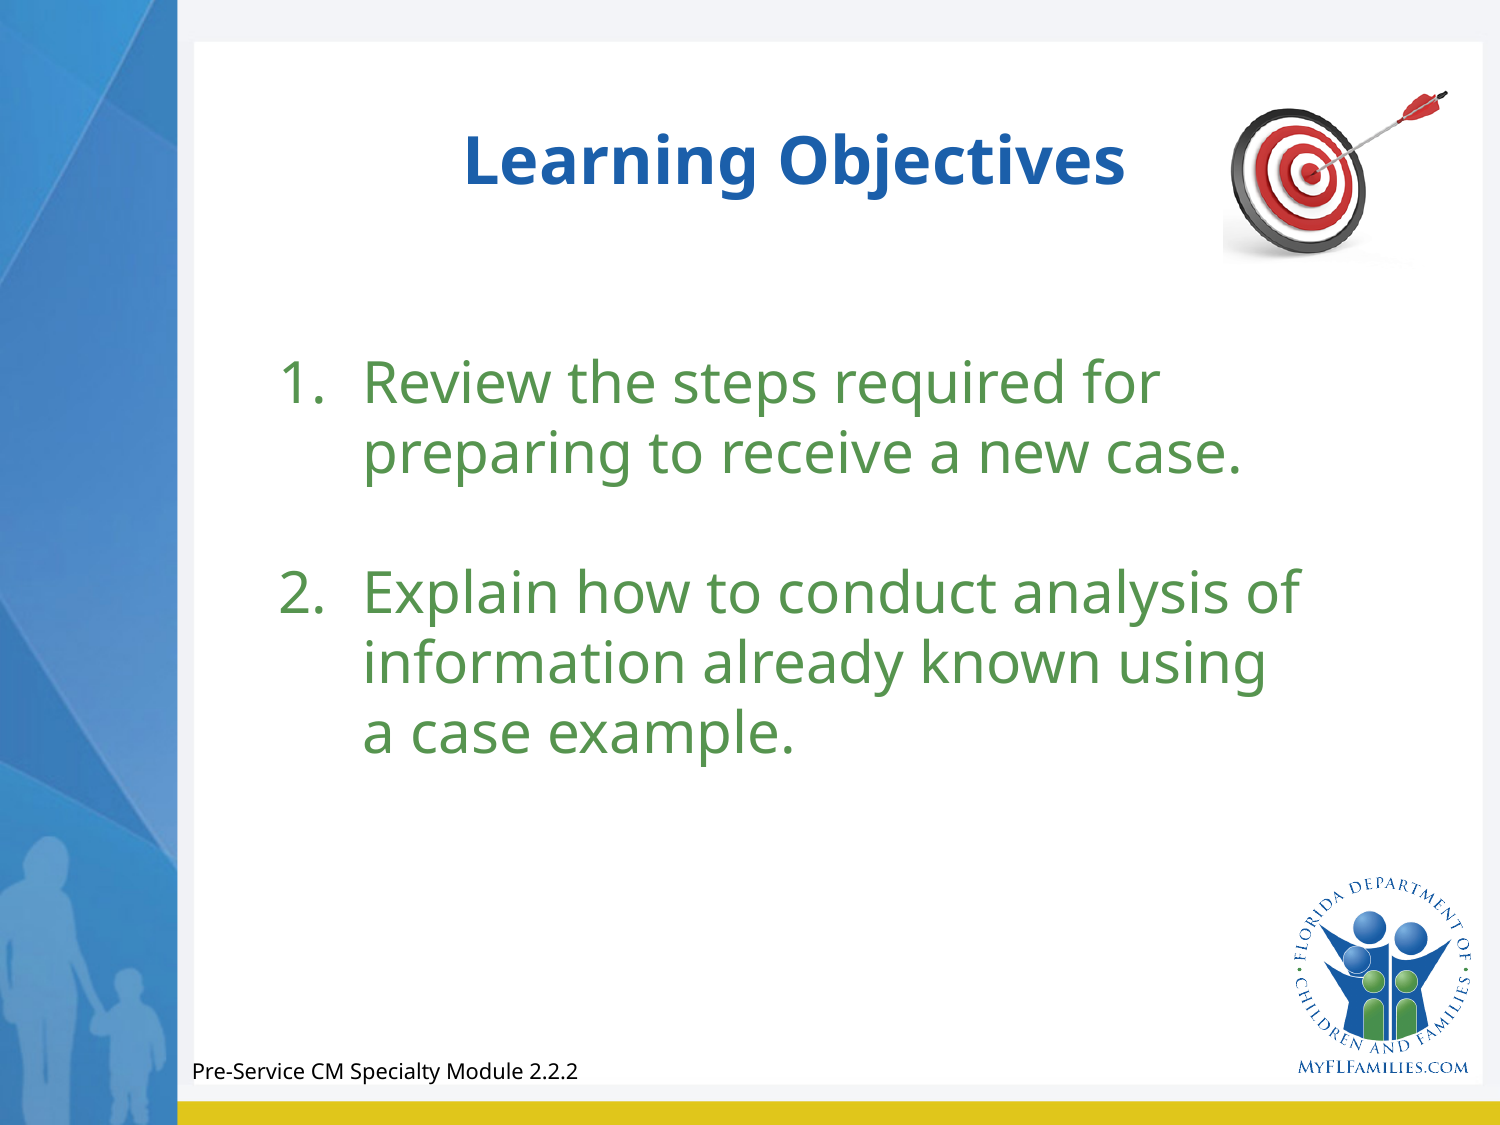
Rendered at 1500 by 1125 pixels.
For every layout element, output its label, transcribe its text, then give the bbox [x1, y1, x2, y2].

picture [0, 0, 1500, 1125]
text_box Pre-Service CM Specialty Module 2.2.2 [177, 1050, 626, 1100]
title Learning Objectives [142, 63, 1447, 252]
text_box Review the steps required for preparing to receive a new case. Explain how to conduct analysis of information already known using a case example. [263, 268, 1324, 773]
